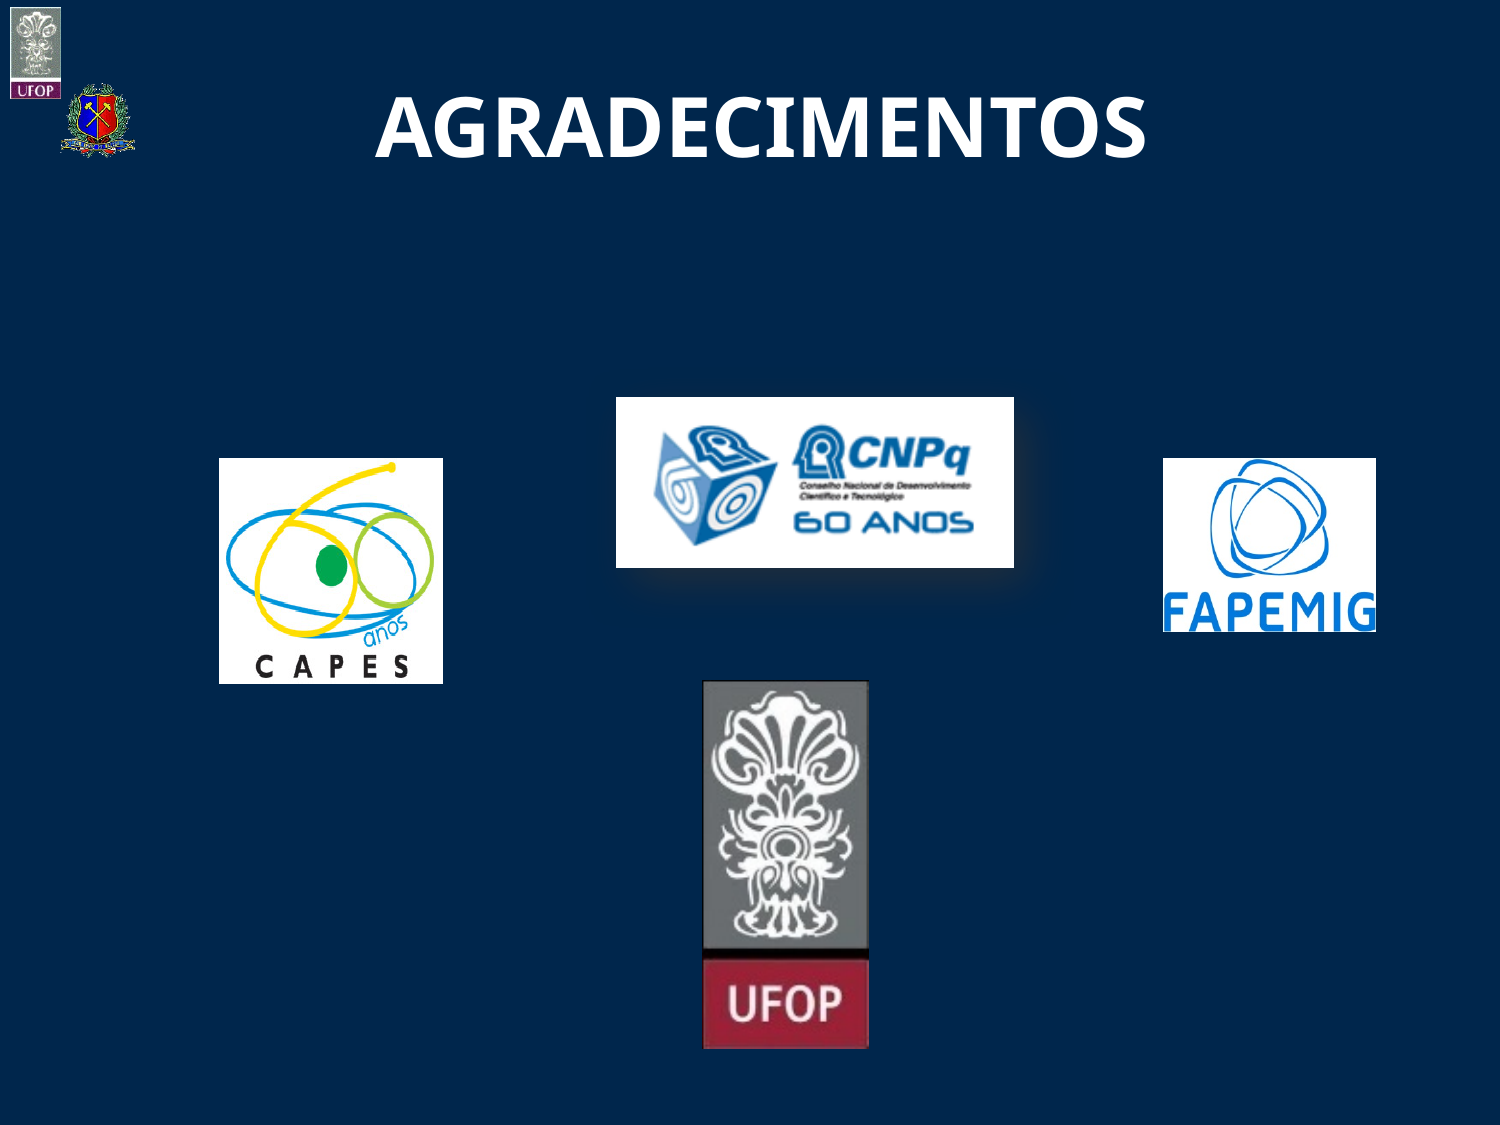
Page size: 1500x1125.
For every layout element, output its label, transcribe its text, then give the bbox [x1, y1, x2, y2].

picture [616, 396, 1014, 568]
picture [702, 680, 870, 1049]
picture [1163, 458, 1377, 632]
text_box AGRADECIMENTOS [265, 66, 1258, 182]
picture [10, 7, 136, 158]
picture [219, 458, 443, 685]
